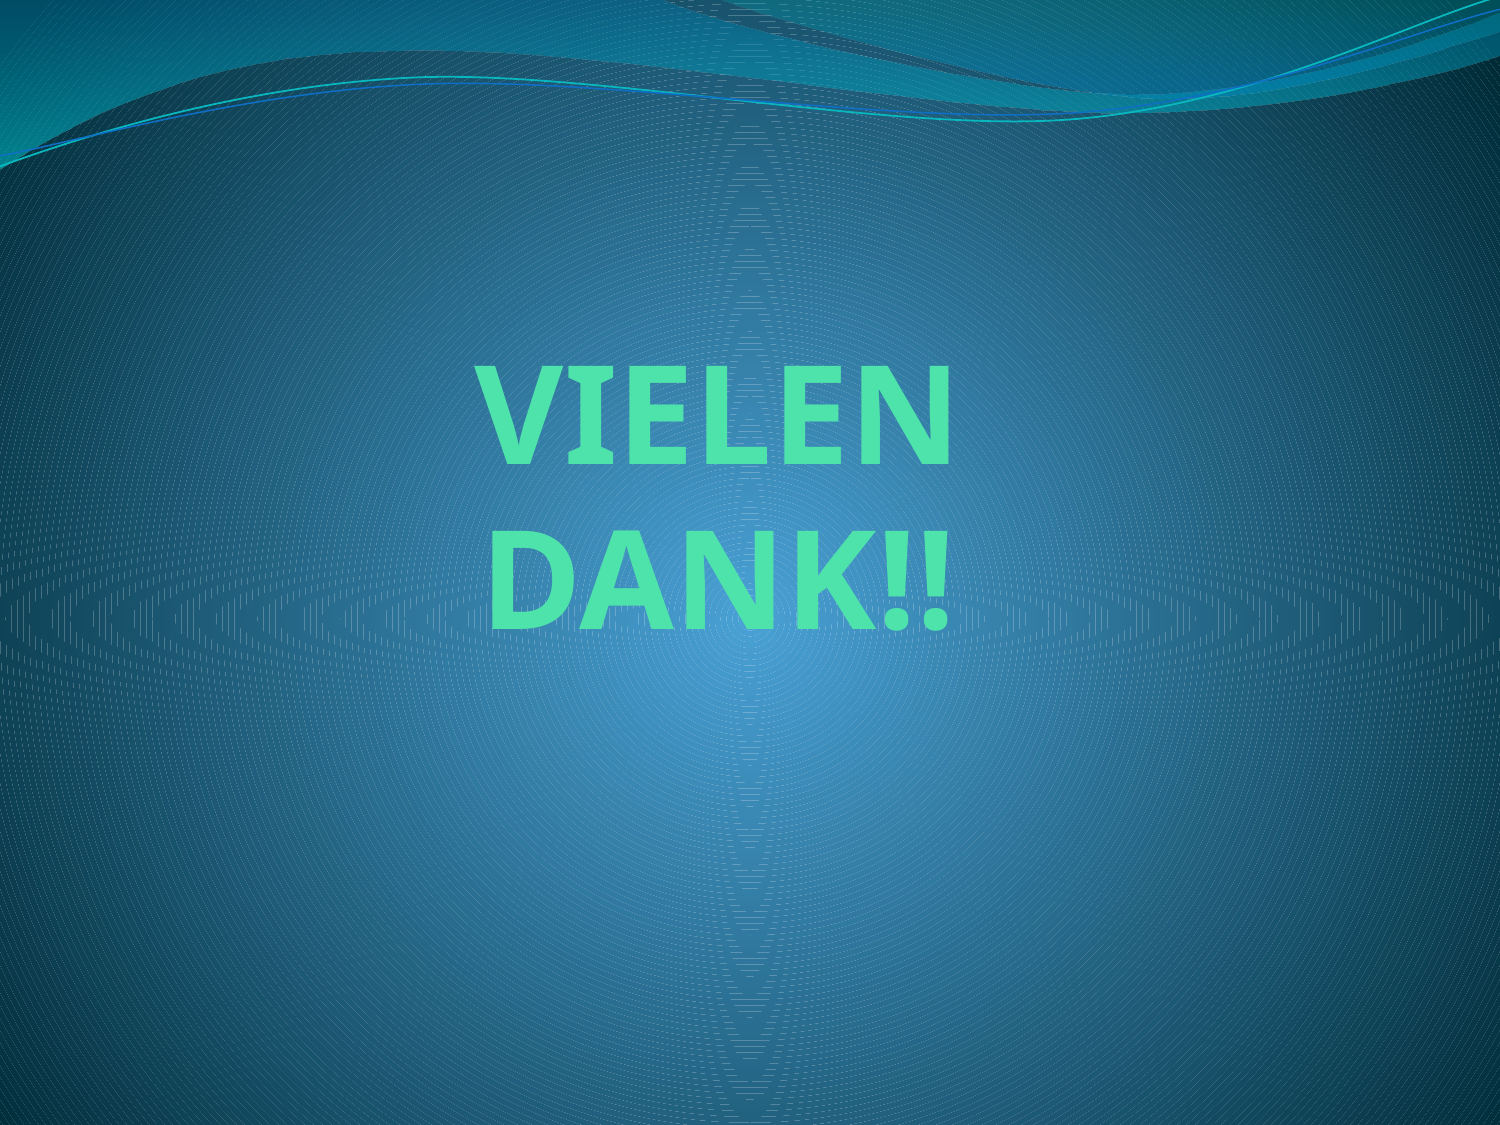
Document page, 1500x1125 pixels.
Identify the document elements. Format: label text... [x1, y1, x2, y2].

title VIELEN DANK!! [234, 433, 1203, 658]
